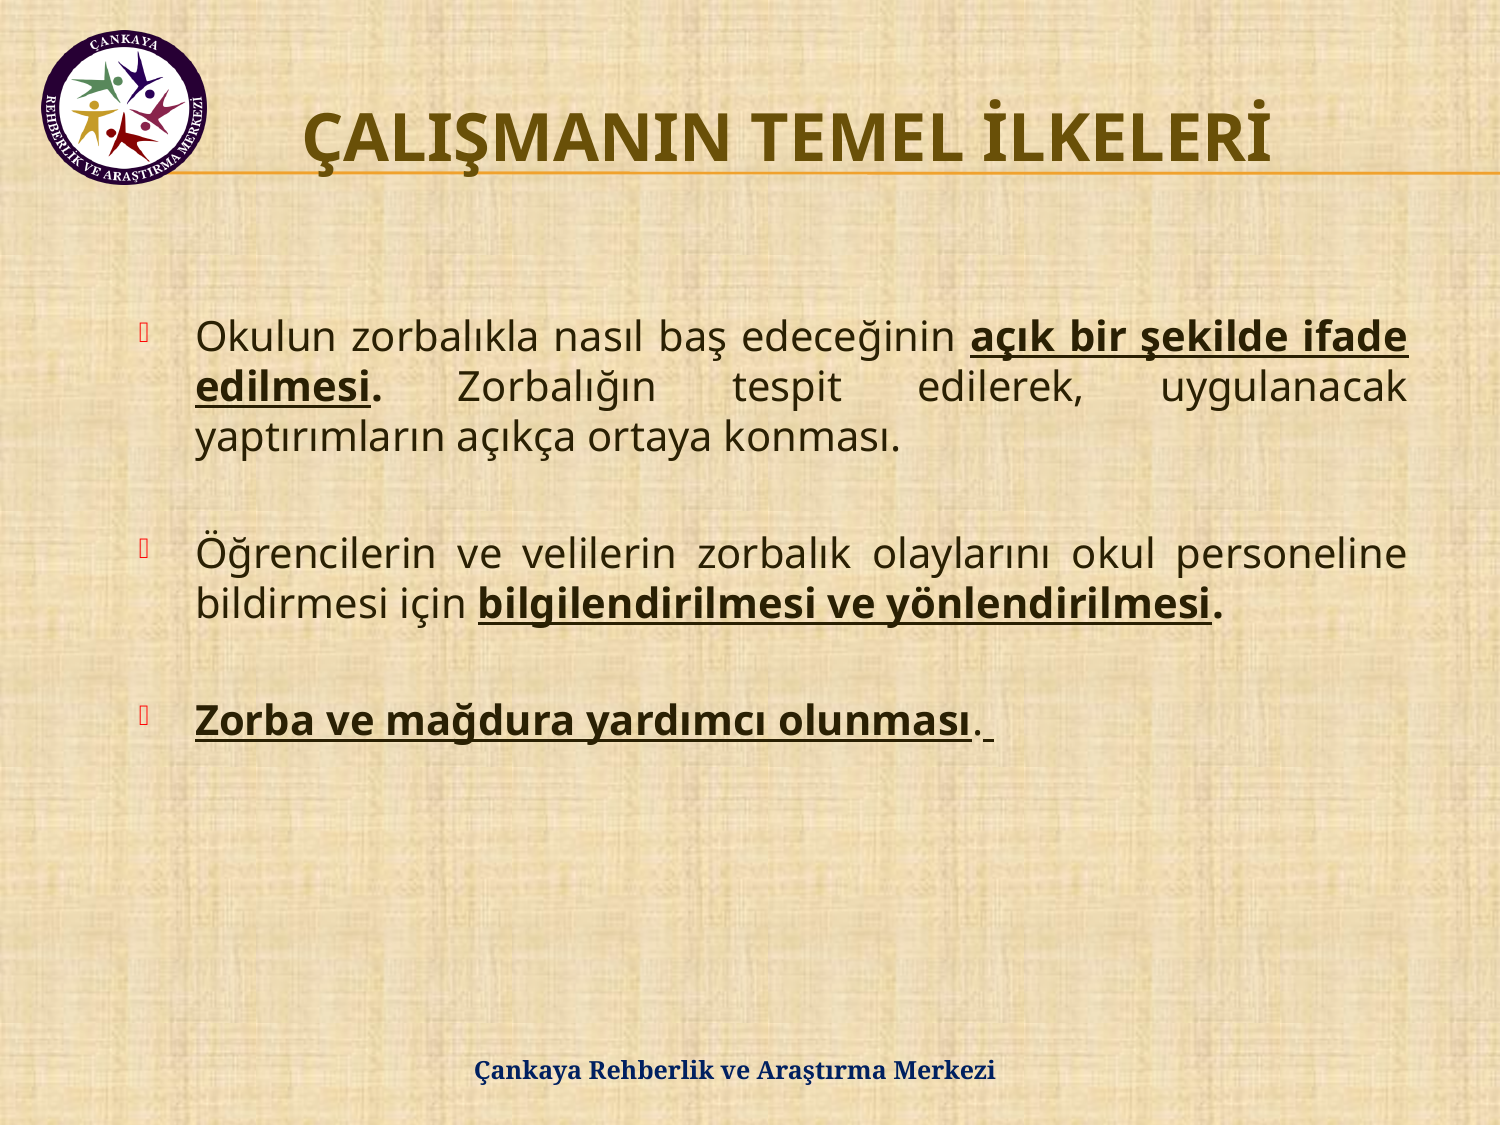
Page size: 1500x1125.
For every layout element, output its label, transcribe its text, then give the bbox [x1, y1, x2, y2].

text_box ÇALIŞMANIN TEMEL İLKELERİ [74, 66, 1500, 204]
footer Çankaya Rehberlik ve Araştırma Merkezi [312, 1046, 1012, 1097]
list Okulun zorbalıkla nasıl baş edeceğinin açık bir şekilde ifade edilmesi. Zorbalığın tespit edilerek, uygulanacak yaptırımların açıkça ortaya konması. Öğrencilerin ve velilerin zorbalık olaylarını okul personeline bildirmesi için bilgilendirilmesi ve yönlendirilmesi. Zorba ve mağdura yardımcı olunması. [0, 0, 1500, 1125]
picture [40, 30, 207, 185]
